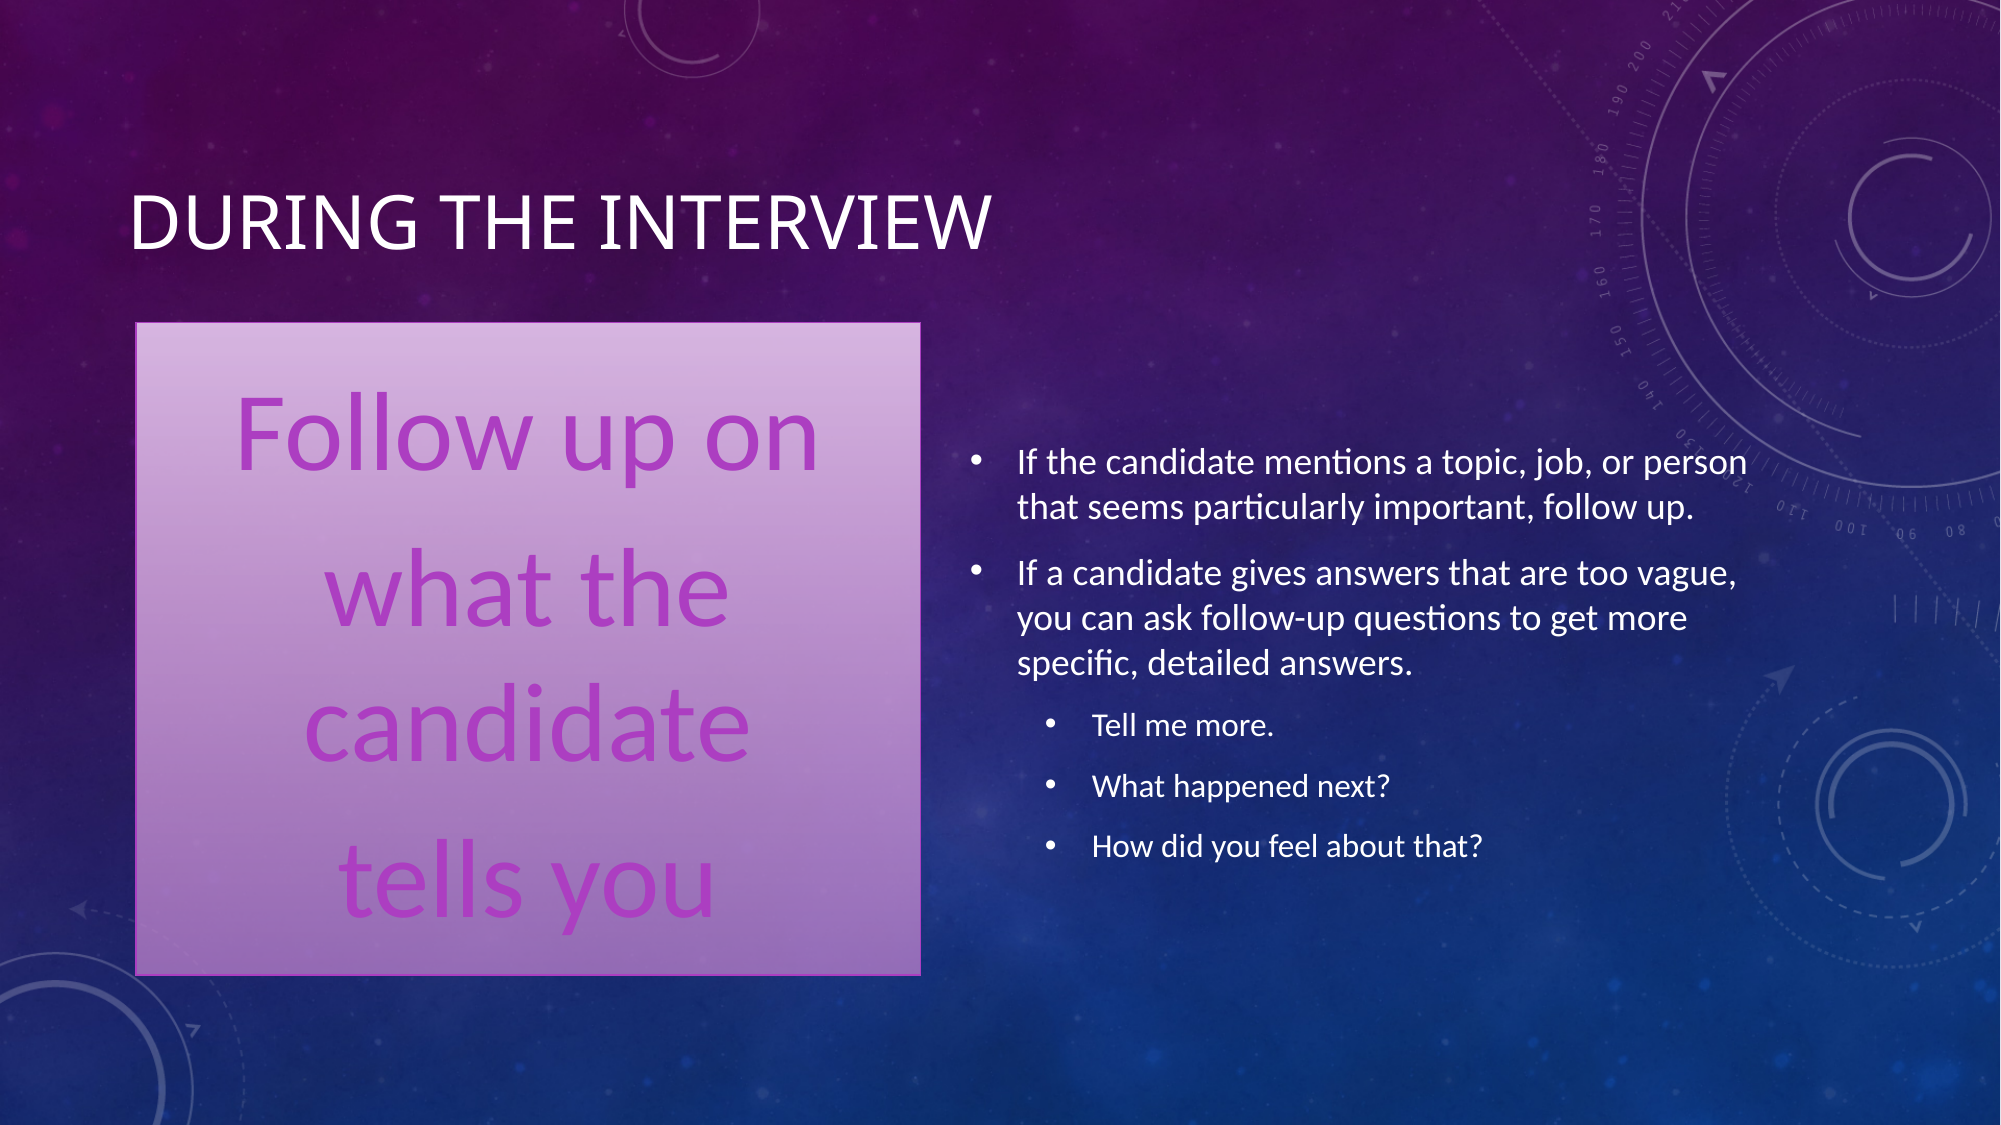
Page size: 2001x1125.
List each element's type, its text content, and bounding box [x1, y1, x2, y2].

picture [0, 0, 2001, 1125]
list Follow up on what the candidate tells you [135, 322, 921, 976]
title During the Interview [112, 99, 1775, 339]
list If the candidate mentions a topic, job, or person that seems particularly important, follow up. If a candidate gives answers that are too vague, you can ask follow-up questions to get more specific, detailed answers. Tell me more. What happened next? How did you feel about that? [955, 351, 1775, 950]
